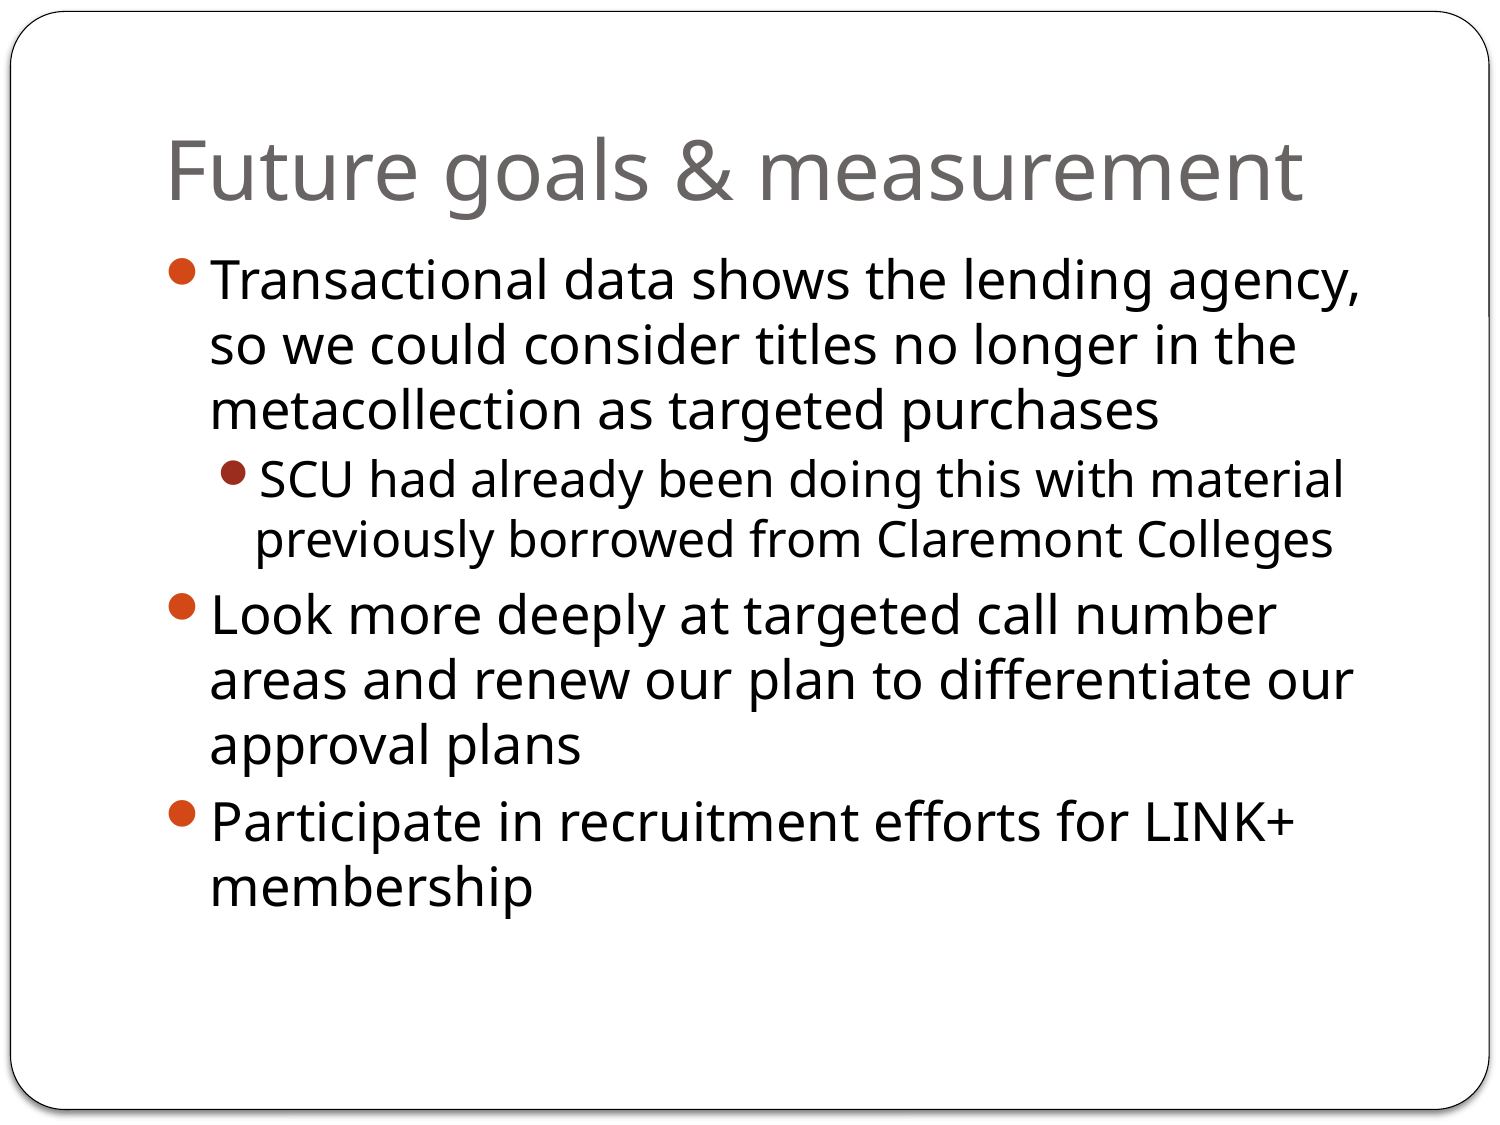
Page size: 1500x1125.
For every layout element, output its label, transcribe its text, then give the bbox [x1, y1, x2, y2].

list Transactional data shows the lending agency, so we could consider titles no longer in the metacollection as targeted purchases SCU had already been doing this with material previously borrowed from Claremont Colleges Look more deeply at targeted call number areas and renew our plan to differentiate our approval plans Participate in recruitment efforts for LINK+ membership [150, 237, 1425, 988]
title Future goals & measurement [150, 45, 1425, 233]
